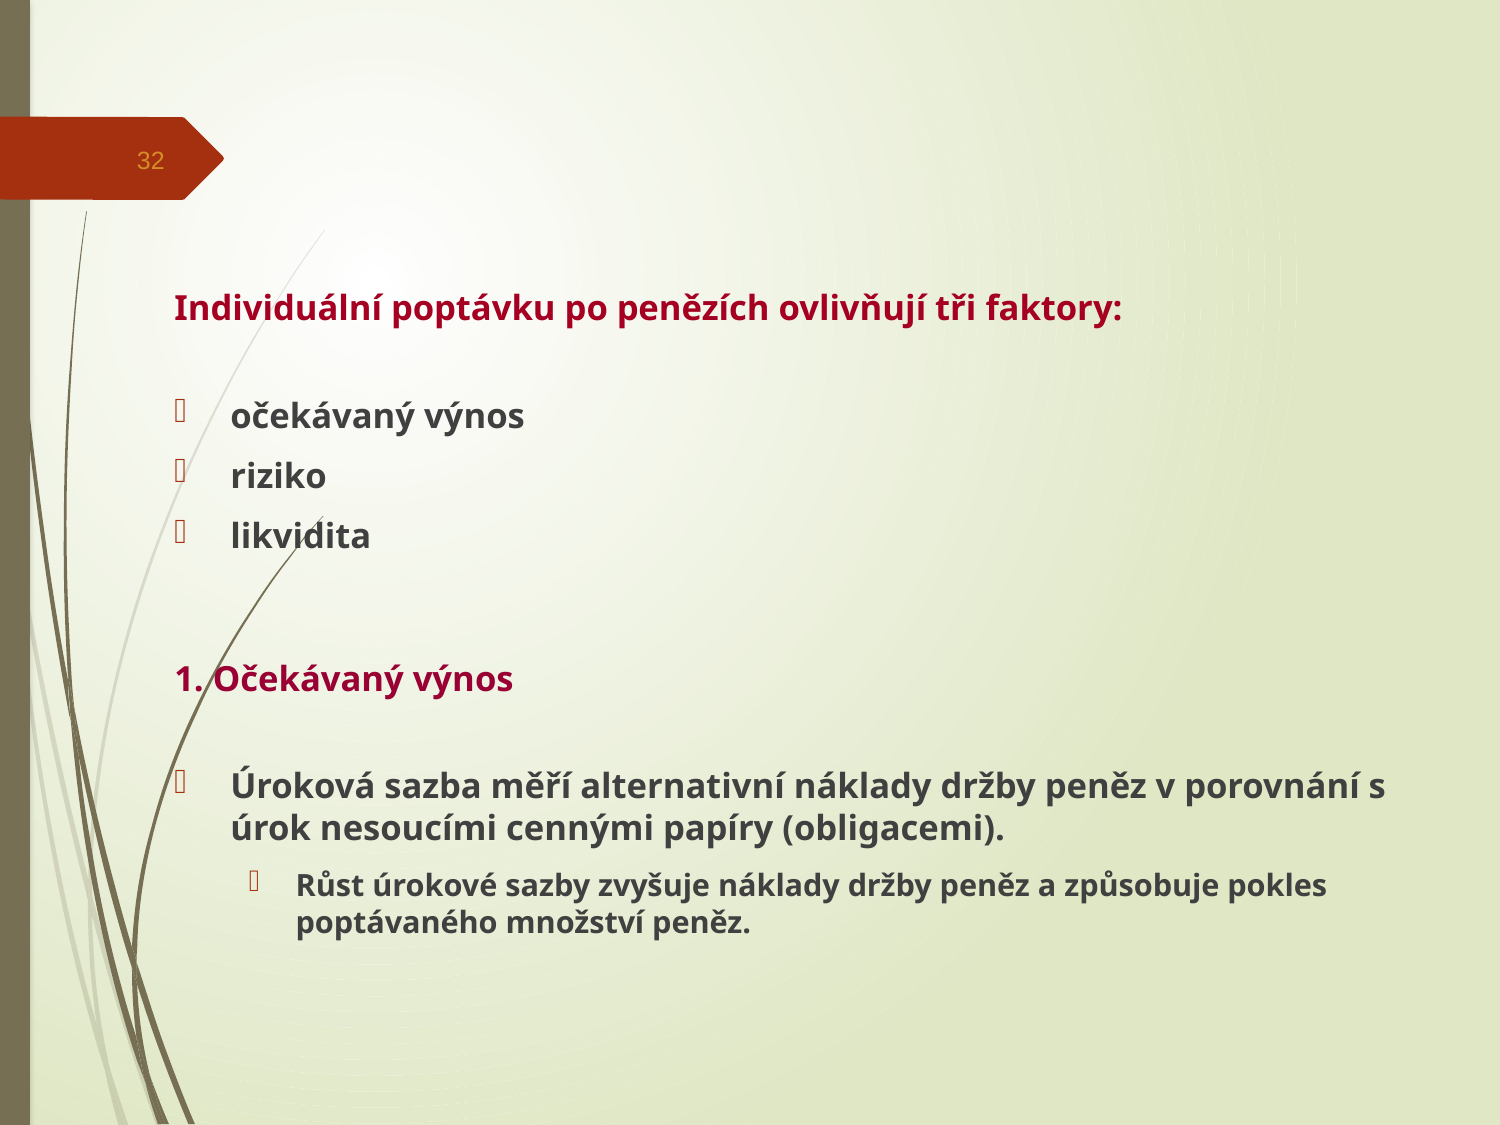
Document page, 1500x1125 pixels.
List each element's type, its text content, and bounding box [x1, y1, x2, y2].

slide_number 32 [83, 129, 180, 190]
list Individuální poptávku po penězích ovlivňují tři faktory: očekávaný výnos riziko likvidita 1. Očekávaný výnos Úroková sazba měří alternativní náklady držby peněz v porovnání s úrok nesoucími cennými papíry (obligacemi). Růst úrokové sazby zvyšuje náklady držby peněz a způsobuje pokles poptávaného množství peněz. [159, 278, 1417, 949]
